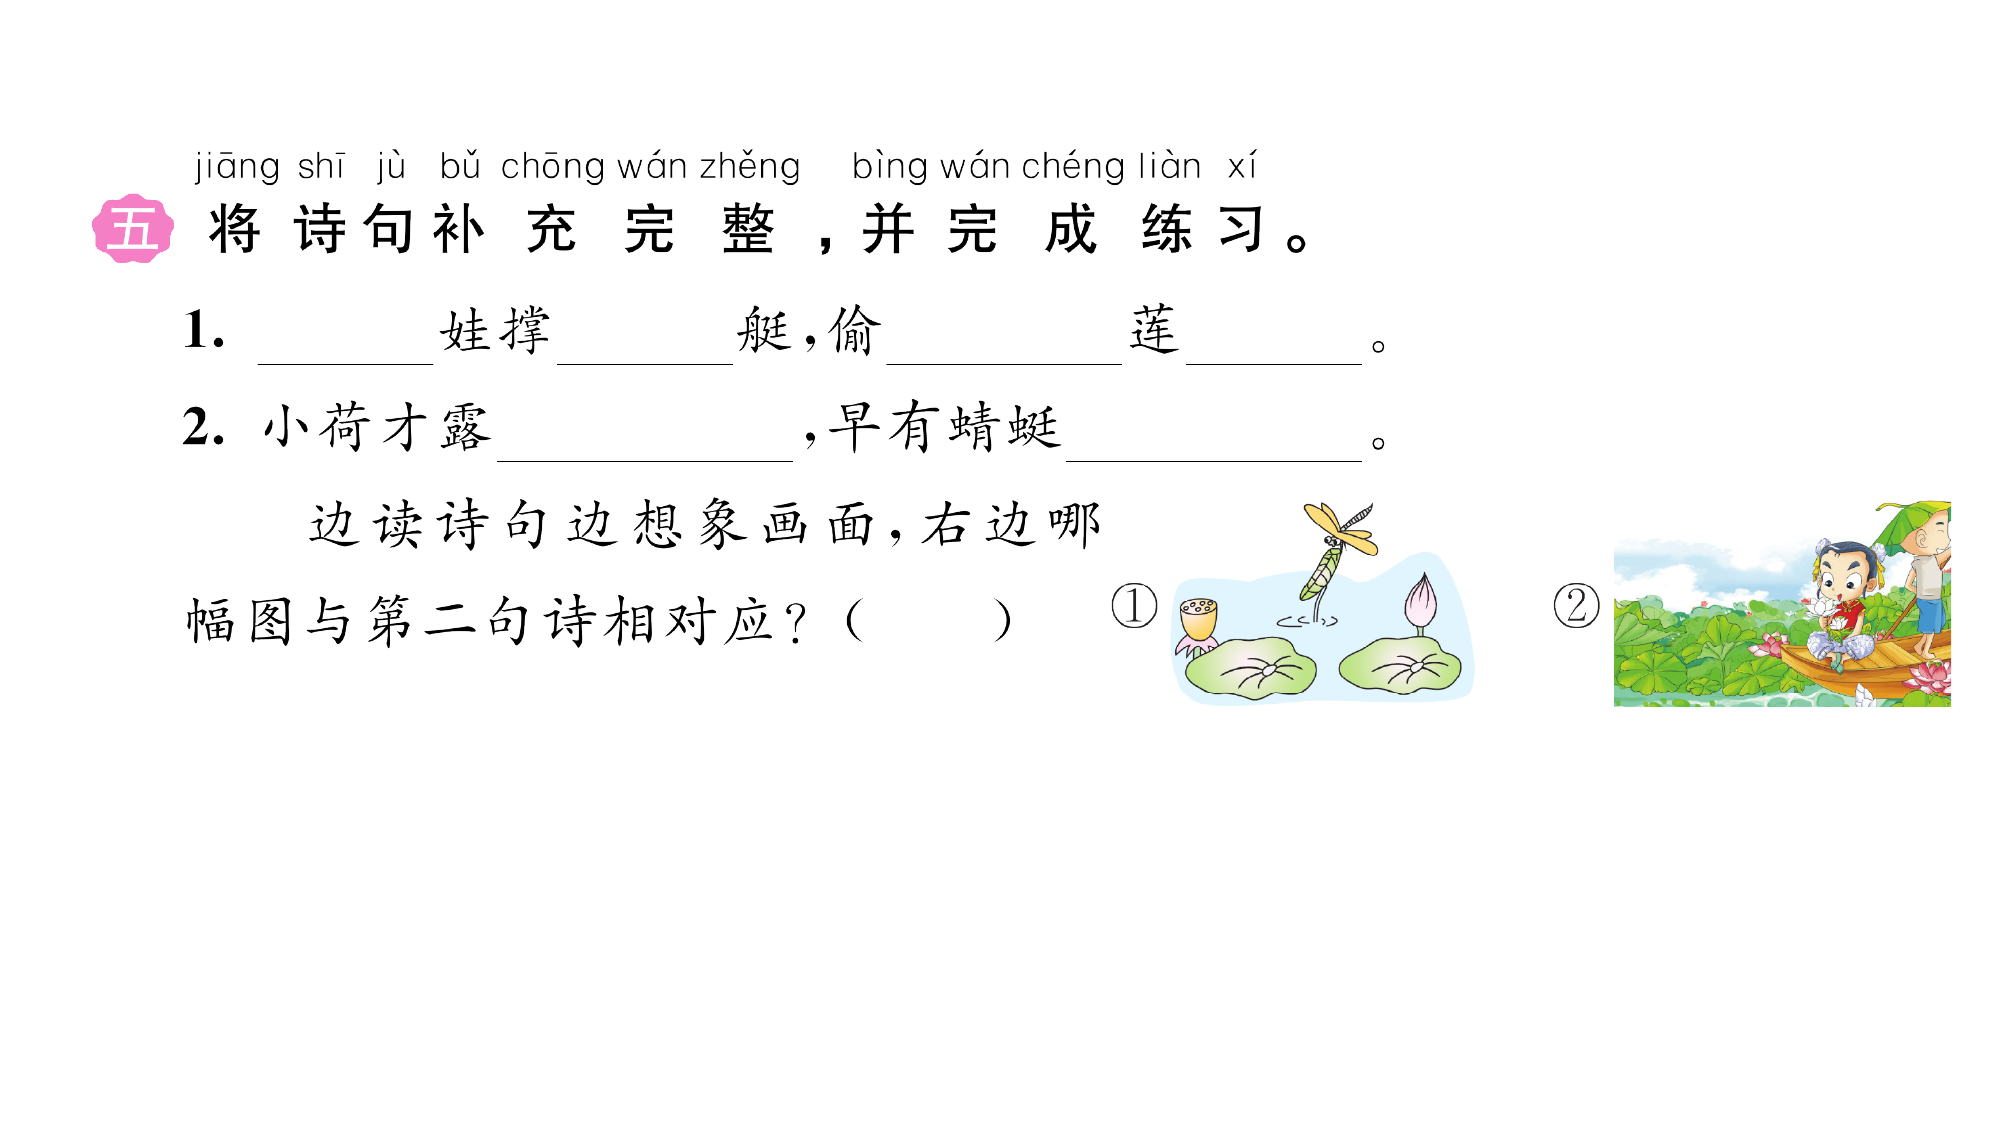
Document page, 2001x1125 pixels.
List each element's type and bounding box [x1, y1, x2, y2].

picture [88, 118, 1979, 713]
